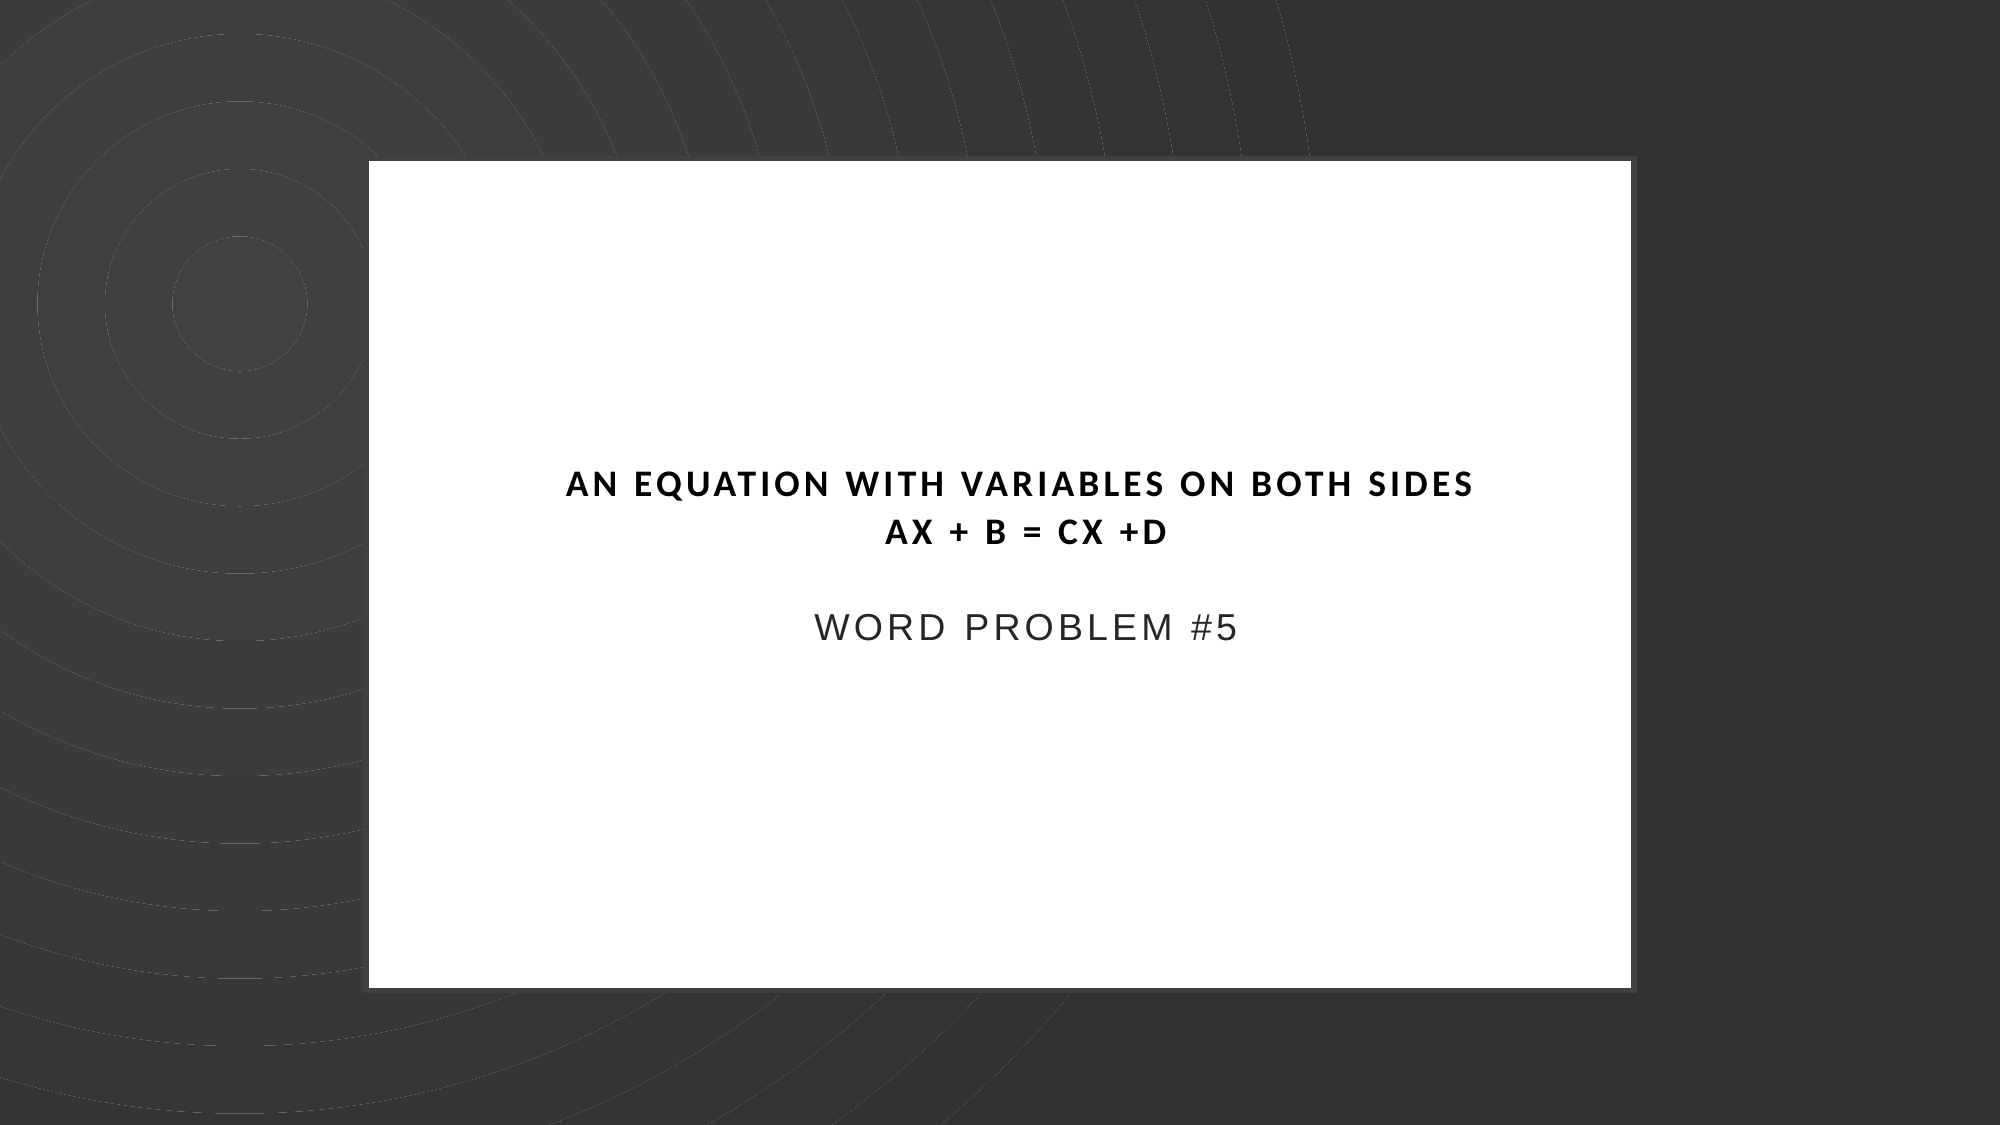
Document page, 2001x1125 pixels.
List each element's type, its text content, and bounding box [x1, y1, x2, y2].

title An equation with variables on both sides ax + b = cx +d word problem #5 [363, 156, 1637, 993]
